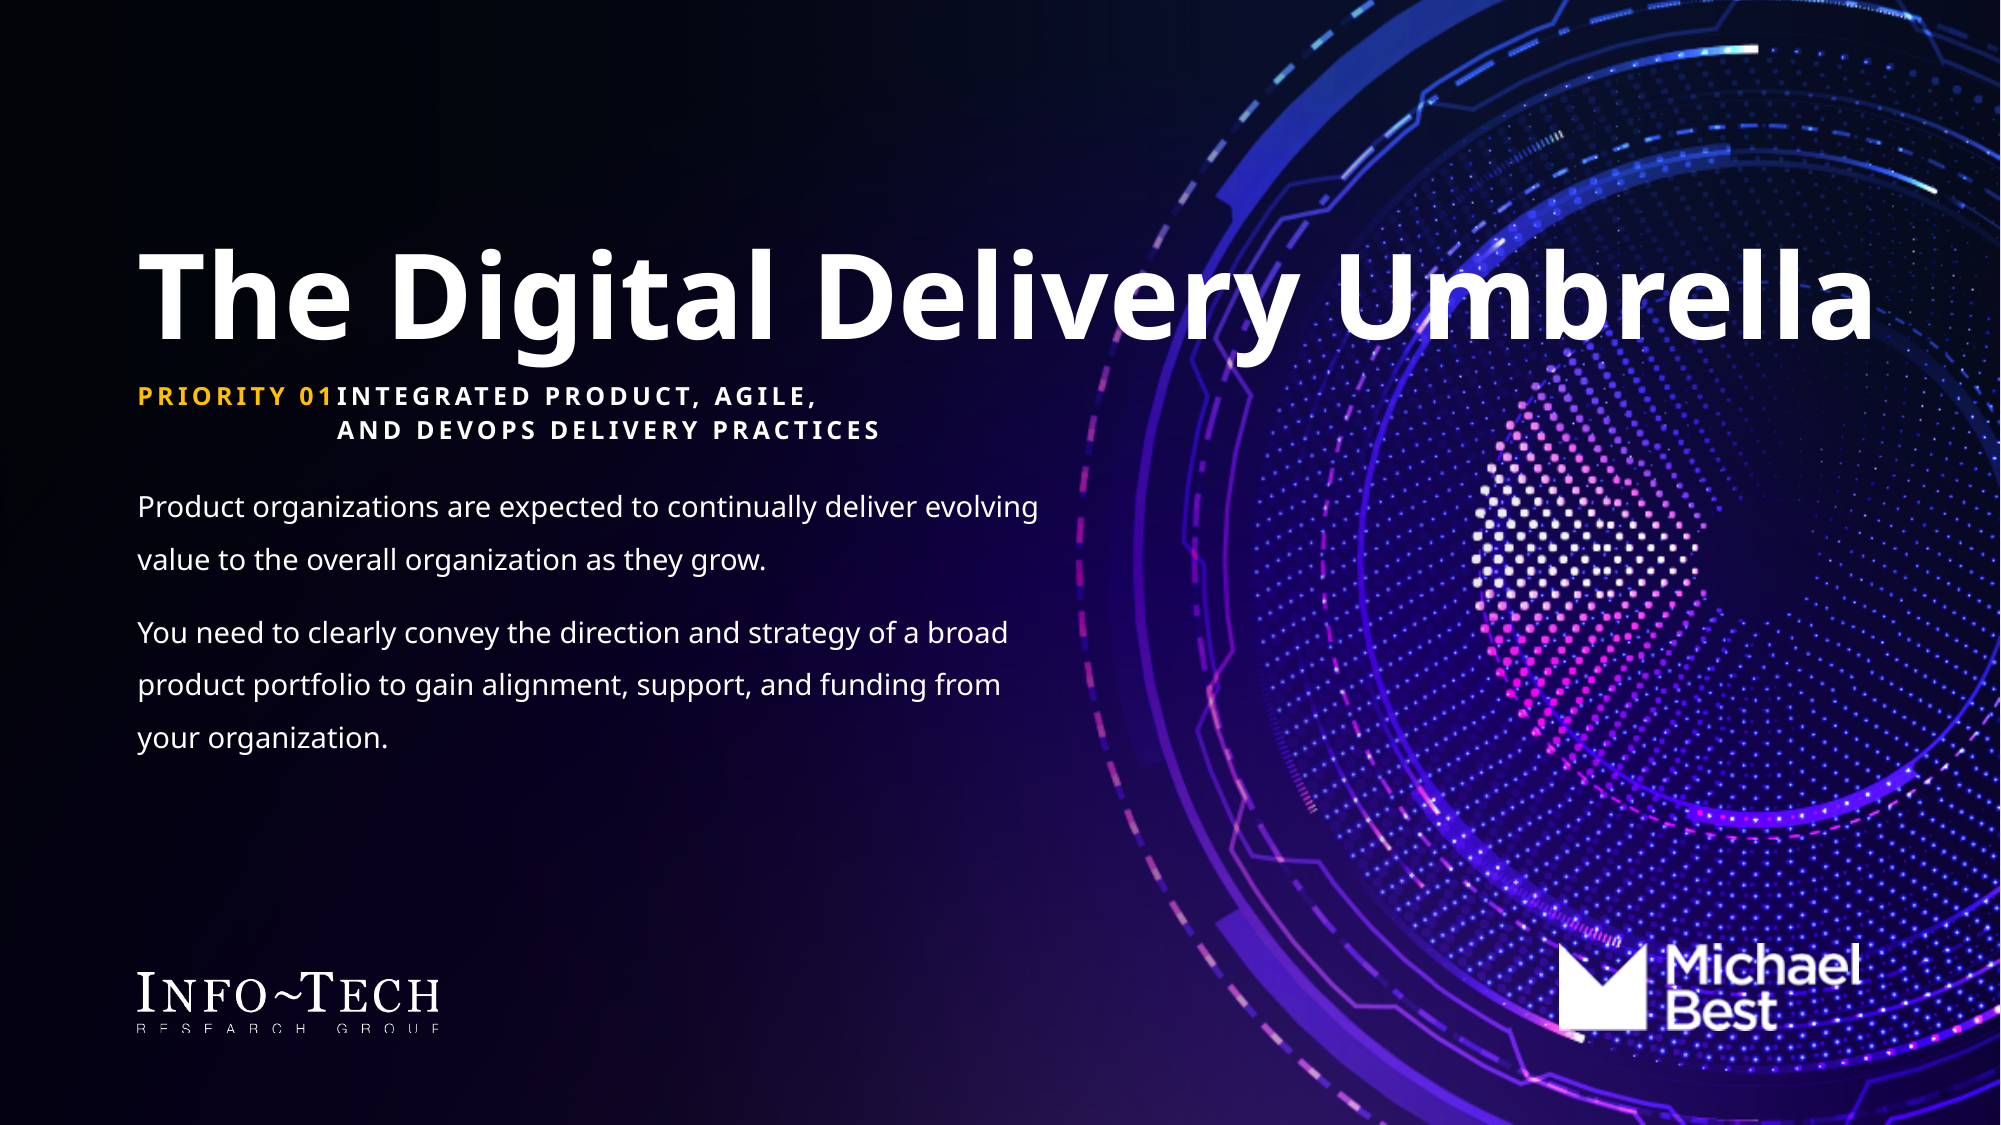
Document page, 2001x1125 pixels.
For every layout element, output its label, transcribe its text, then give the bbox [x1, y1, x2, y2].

list Integrated Product, Agile, and DevOps delivery practices [337, 377, 902, 438]
picture [0, 0, 2001, 1125]
title The Digital Delivery Umbrella [137, 142, 1898, 363]
subtitle Priority 01 [137, 377, 337, 438]
list Product organizations are expected to continually deliver evolving value to the overall organization as they grow. You need to clearly convey the direction and strategy of a broad product portfolio to gain alignment, support, and funding from your organization. [137, 471, 1060, 854]
